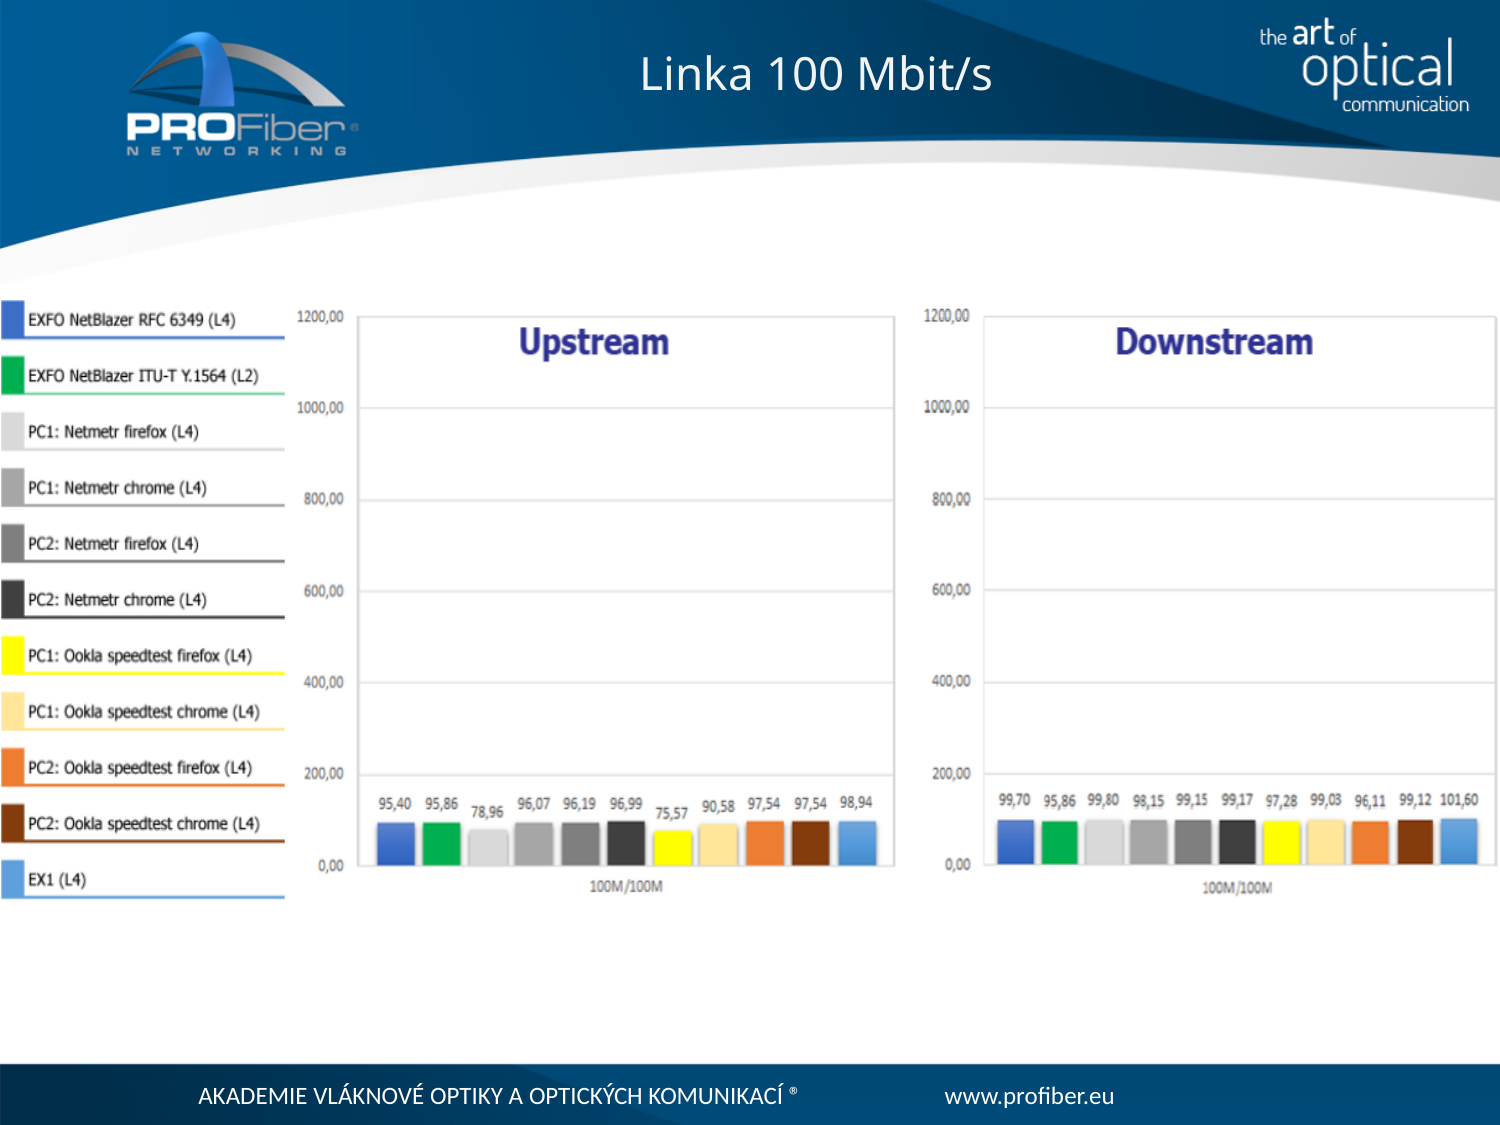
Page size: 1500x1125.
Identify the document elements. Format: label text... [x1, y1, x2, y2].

text_box AKADEMIE VLÁKNOVÉ OPTIKY A OPTICKÝCH KOMUNIKACÍ ® www.profiber.eu [0, 1065, 1276, 1125]
picture [0, 0, 1500, 1125]
text_box Linka 100 Mbit/s [218, 6, 1416, 138]
